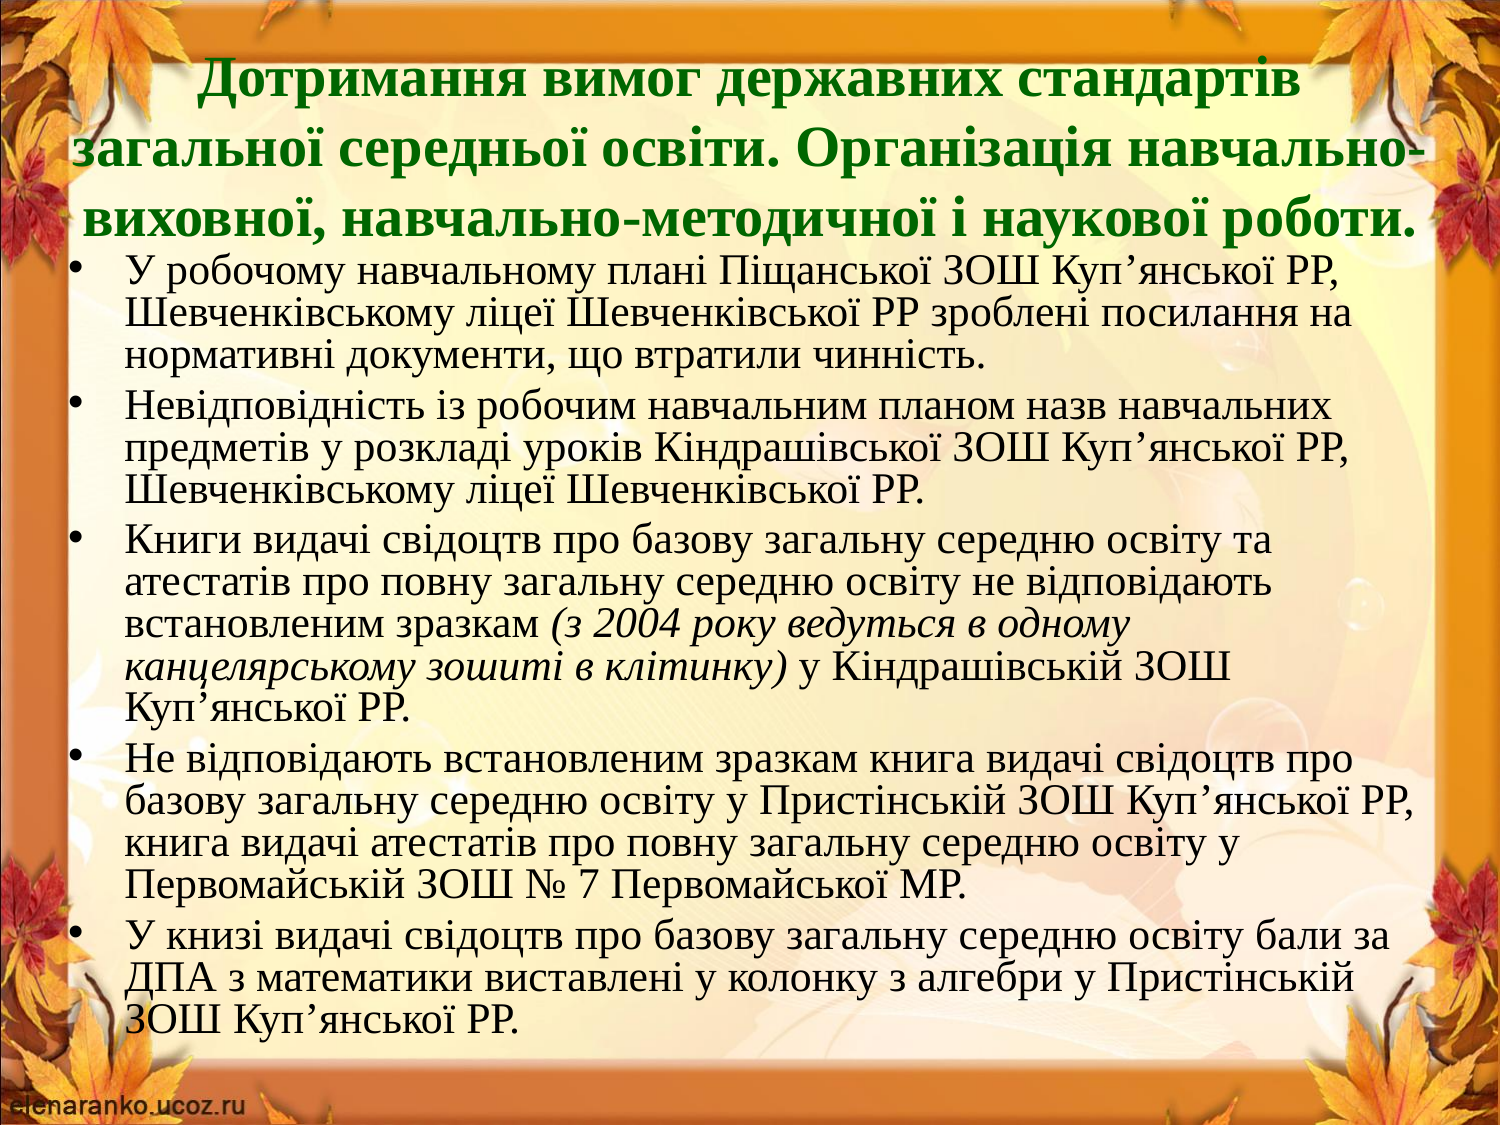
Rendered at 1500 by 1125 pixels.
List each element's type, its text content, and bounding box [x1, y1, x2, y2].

title Дотримання вимог державних стандартів загальної середньої освіти. Організація навчально-виховної, навчально-методичної і наукової роботи. [40, 54, 1460, 232]
picture [0, 0, 1500, 1125]
list У робочому навчальному плані Піщанської ЗОШ Куп’янської РР, Шевченківському ліцеї Шевченківської РР зроблені посилання на нормативні документи, що втратили чинність. Невідповідність із робочим навчальним планом назв навчальних предметів у розкладі уроків Кіндрашівської ЗОШ Куп’янської РР, Шевченківському ліцеї Шевченківської РР. Книги видачі свідоцтв про базову загальну середню освіту та атестатів про повну загальну середню освіту не відповідають встановленим зразкам (з 2004 року ведуться в одному канцелярському зошиті в клітинку) у Кіндрашівській ЗОШ Куп’янської РР. Не відповідають встановленим зразкам книга видачі свідоцтв про базову загальну середню освіту у Пристінській ЗОШ Куп’янської РР, книга видачі атестатів про повну загальну середню освіту у Первомайській ЗОШ № 7 Первомайської МР. У книзі видачі свідоцтв про базову загальну середню освіту бали за ДПА з математики виставлені у колонку з алгебри у Пристінській ЗОШ Куп’янської РР. [52, 243, 1448, 1095]
